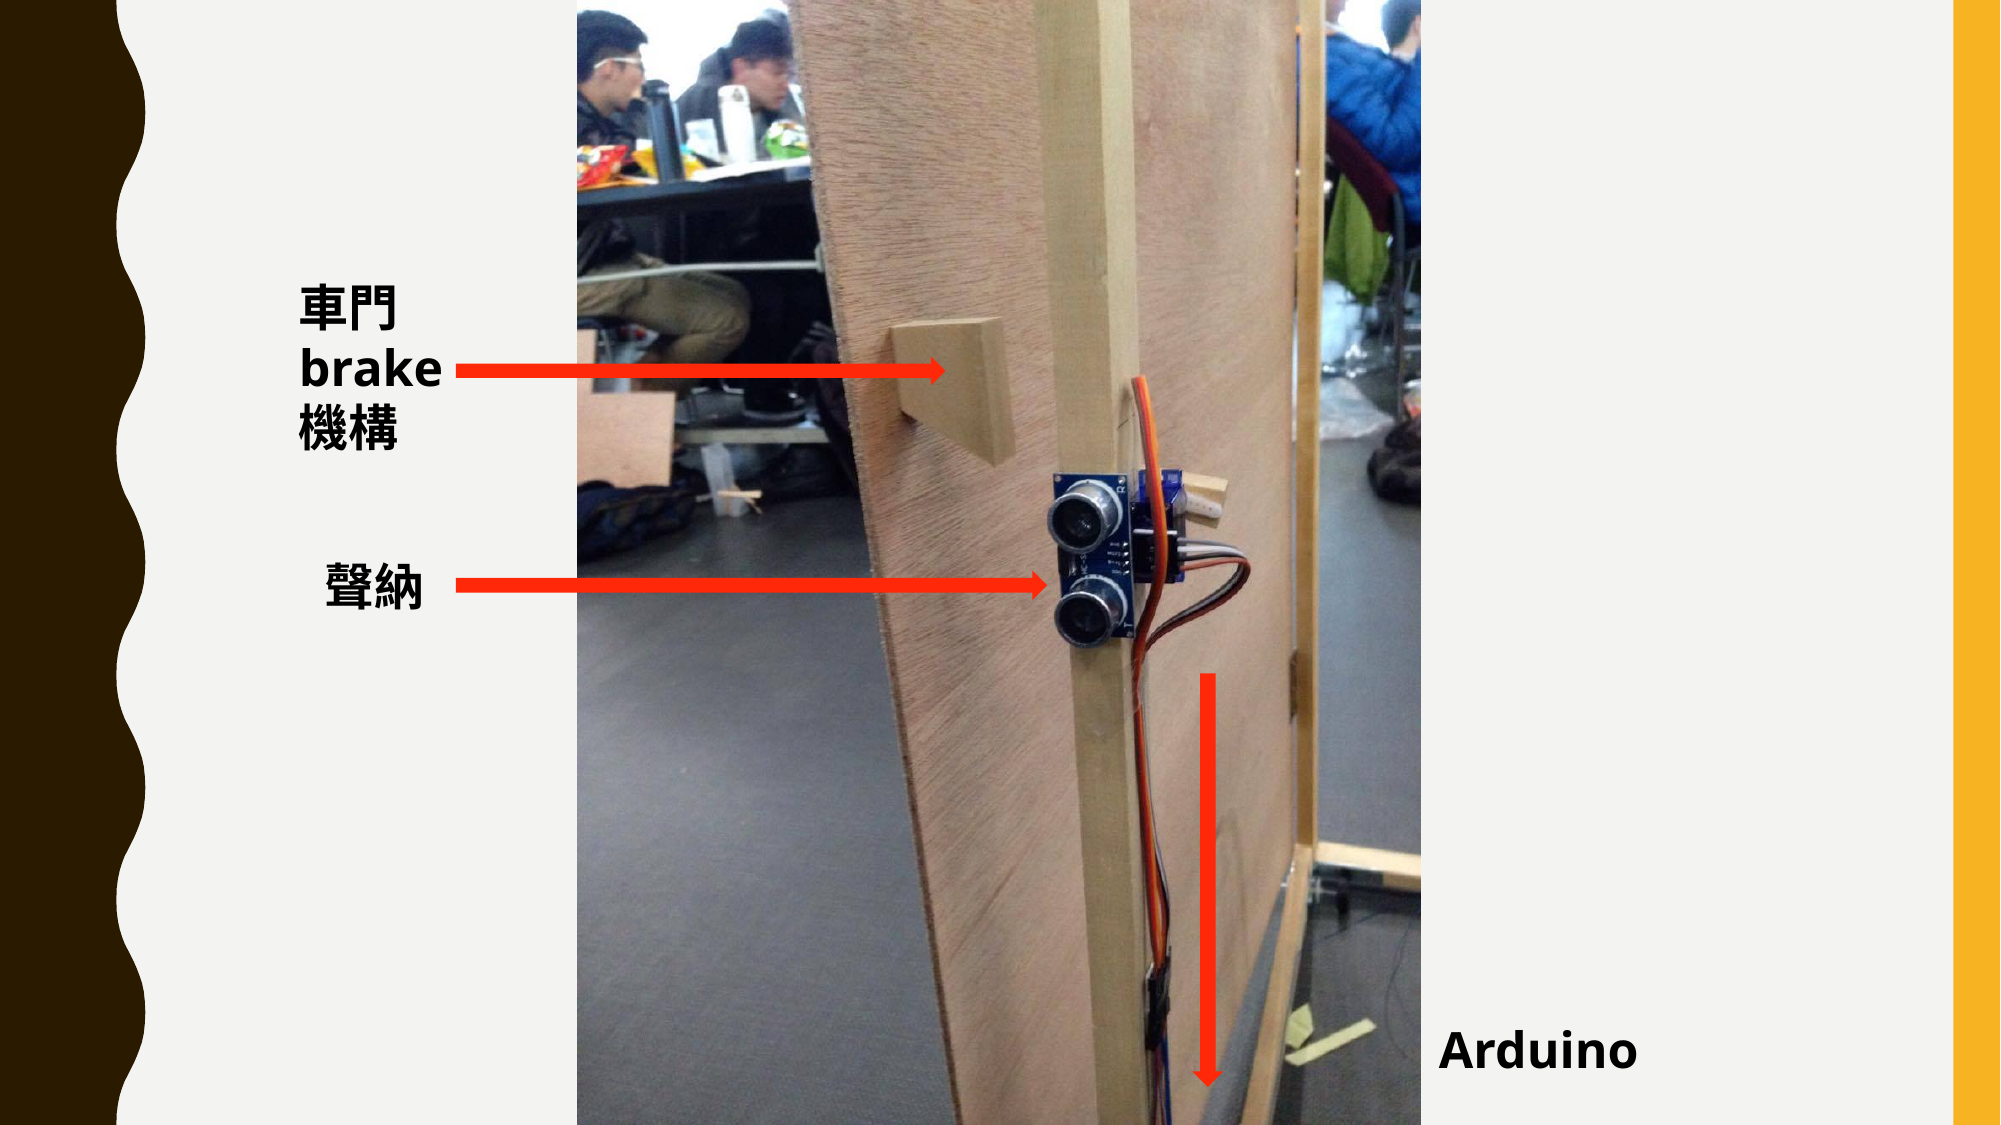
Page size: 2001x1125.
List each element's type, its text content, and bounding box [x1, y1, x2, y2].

text_box Arduino [1424, 1011, 1722, 1086]
text_box 車門 brake 機構 [284, 269, 574, 465]
text_box [454, 576, 576, 594]
picture [576, 0, 1421, 1125]
text_box 聲納 [309, 547, 448, 623]
